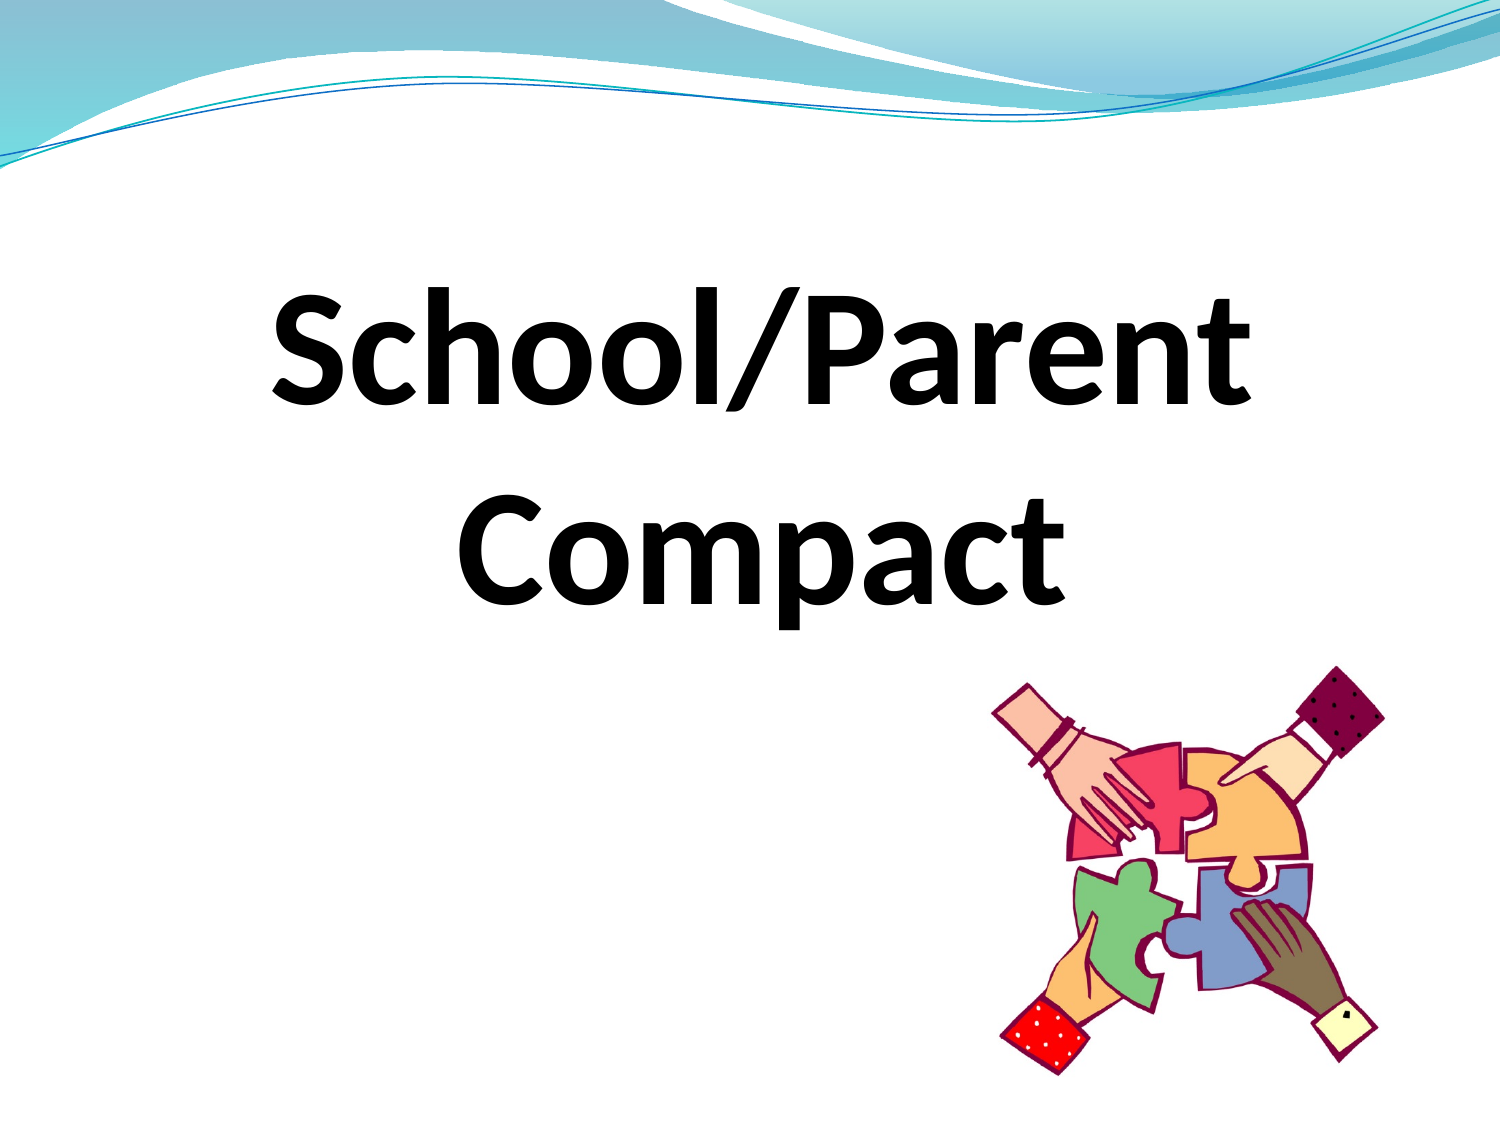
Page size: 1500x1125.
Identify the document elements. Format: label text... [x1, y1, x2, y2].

title School/Parent Compact [87, 450, 1438, 638]
picture [987, 662, 1388, 1079]
